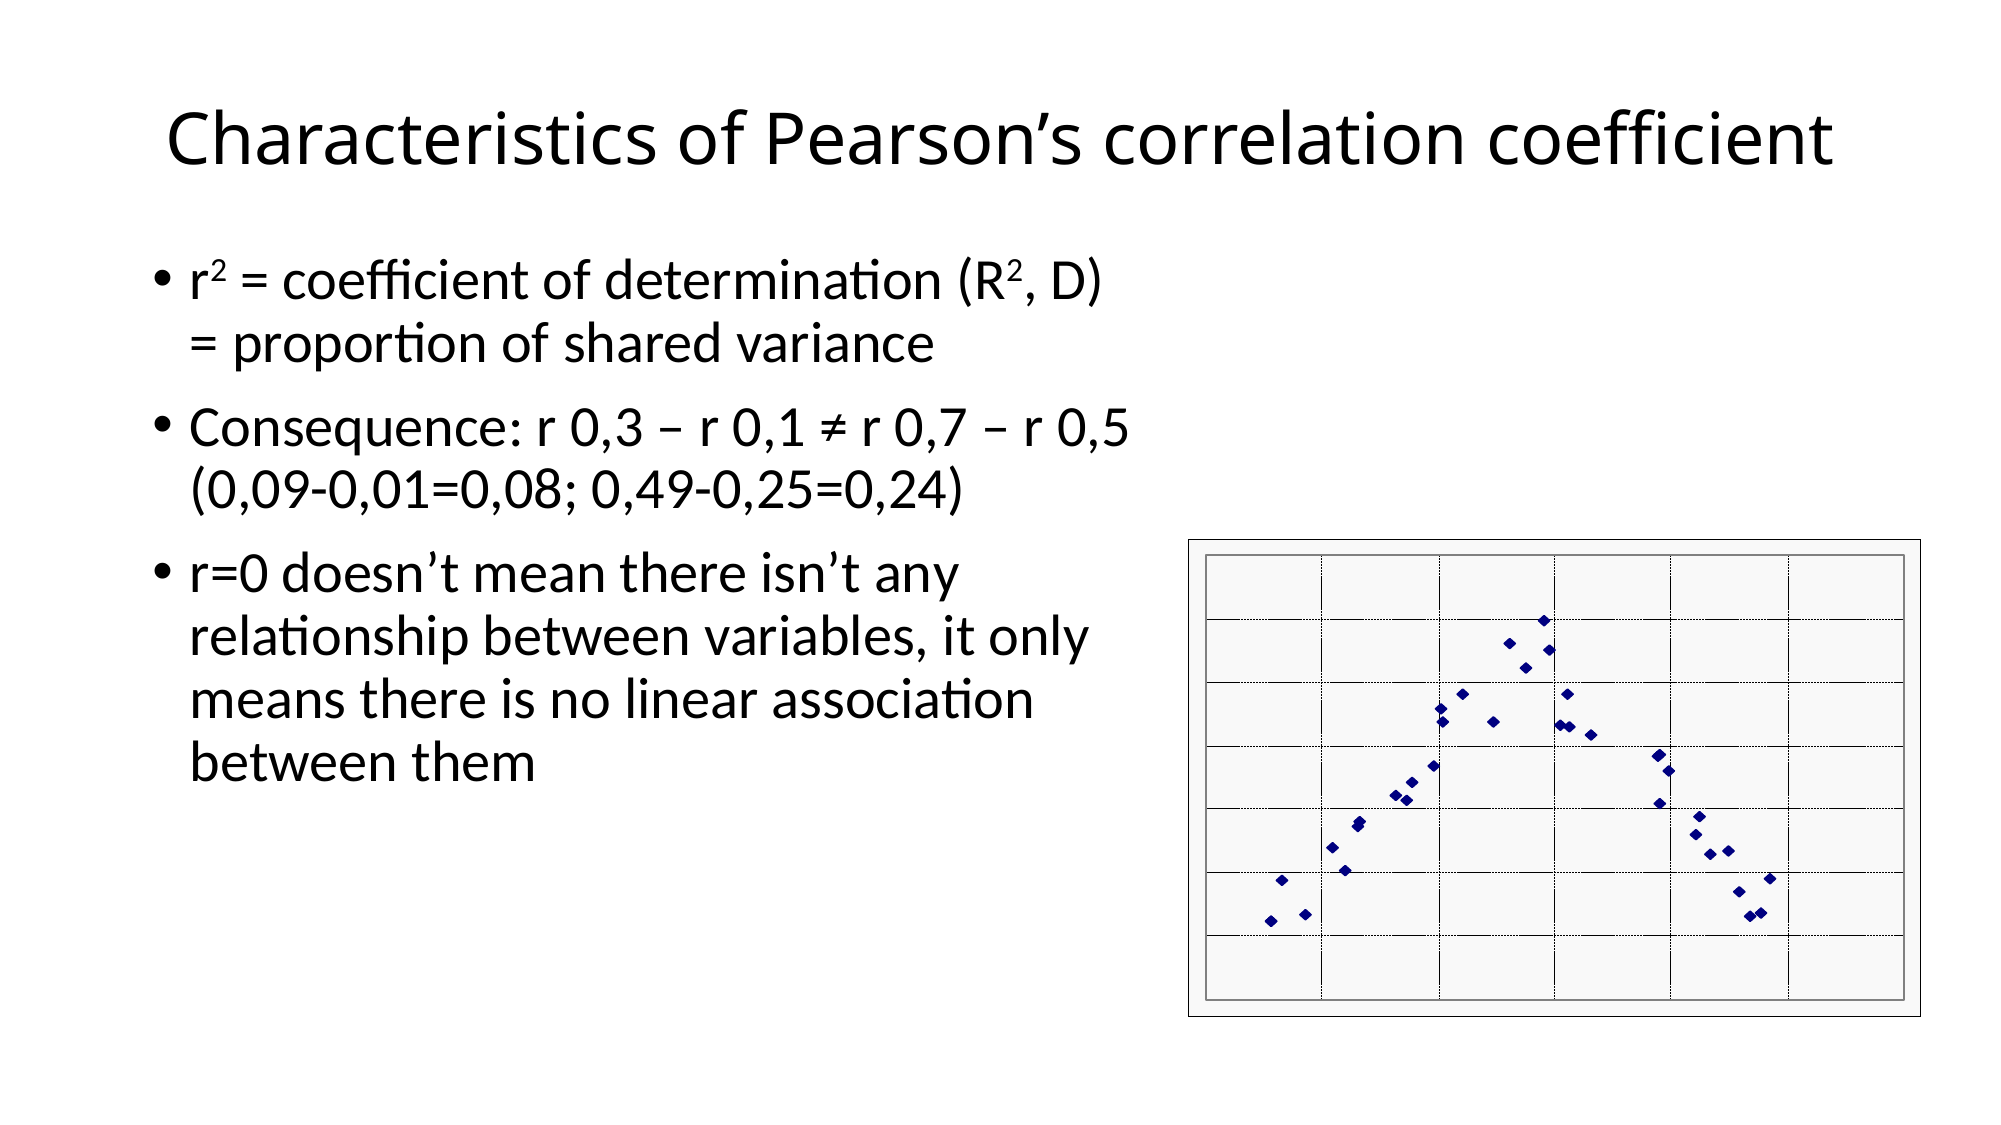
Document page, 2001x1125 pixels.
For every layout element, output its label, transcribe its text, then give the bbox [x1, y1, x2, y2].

title Characteristics of Pearson’s correlation coefficient [137, 59, 1863, 223]
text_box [1178, 530, 1931, 1025]
list r2 = coefficient of determination (R2, D) = proportion of shared variance Consequence: r 0,3 – r 0,1 ≠ r 0,7 – r 0,5 (0,09-0,01=0,08; 0,49-0,25=0,24) r=0 doesn’t mean there isn’t any relationship between variables, it only means there is no linear association between them [137, 241, 1179, 1060]
